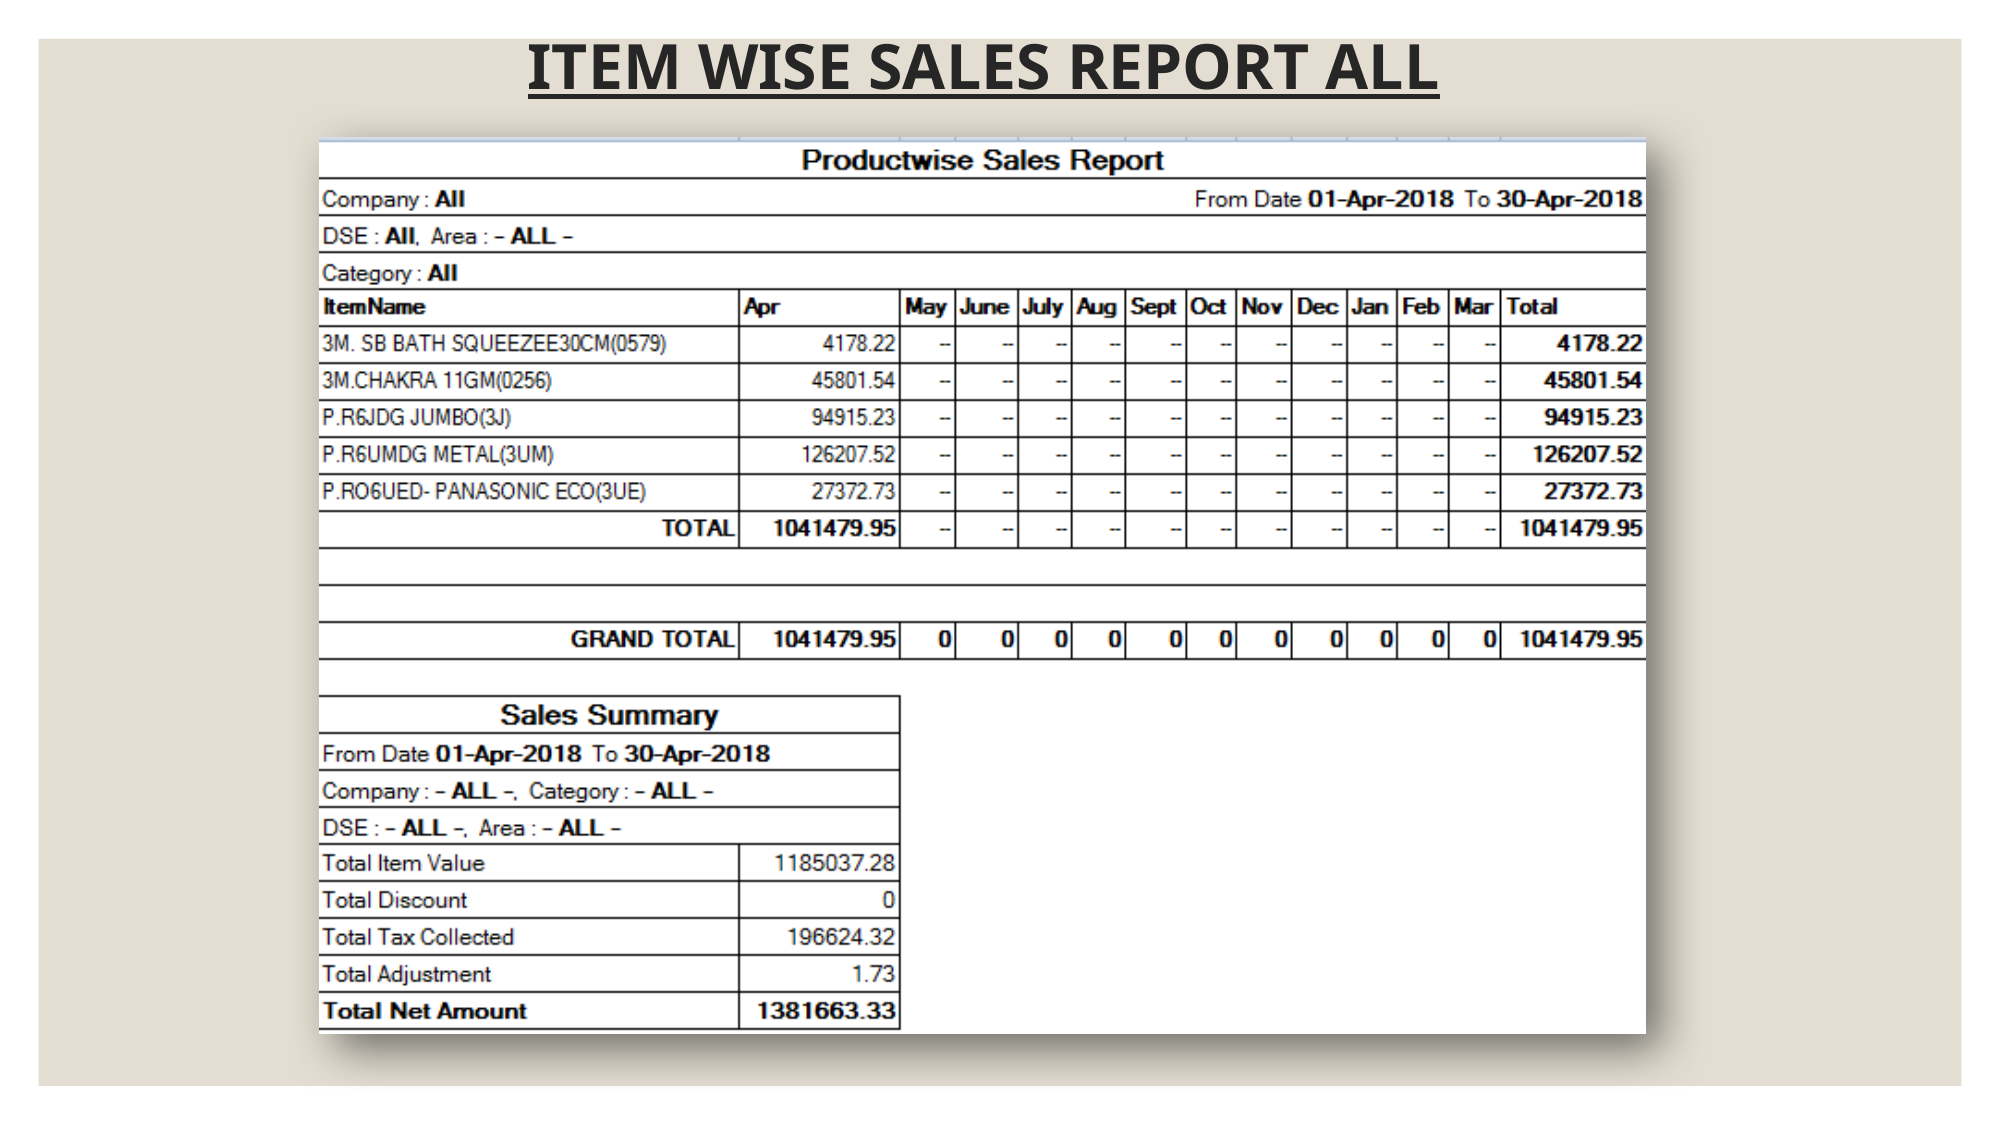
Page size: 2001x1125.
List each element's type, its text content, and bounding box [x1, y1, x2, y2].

picture [319, 137, 1647, 1034]
title ITEM WISE SALES REPORT ALL [214, 18, 1754, 120]
